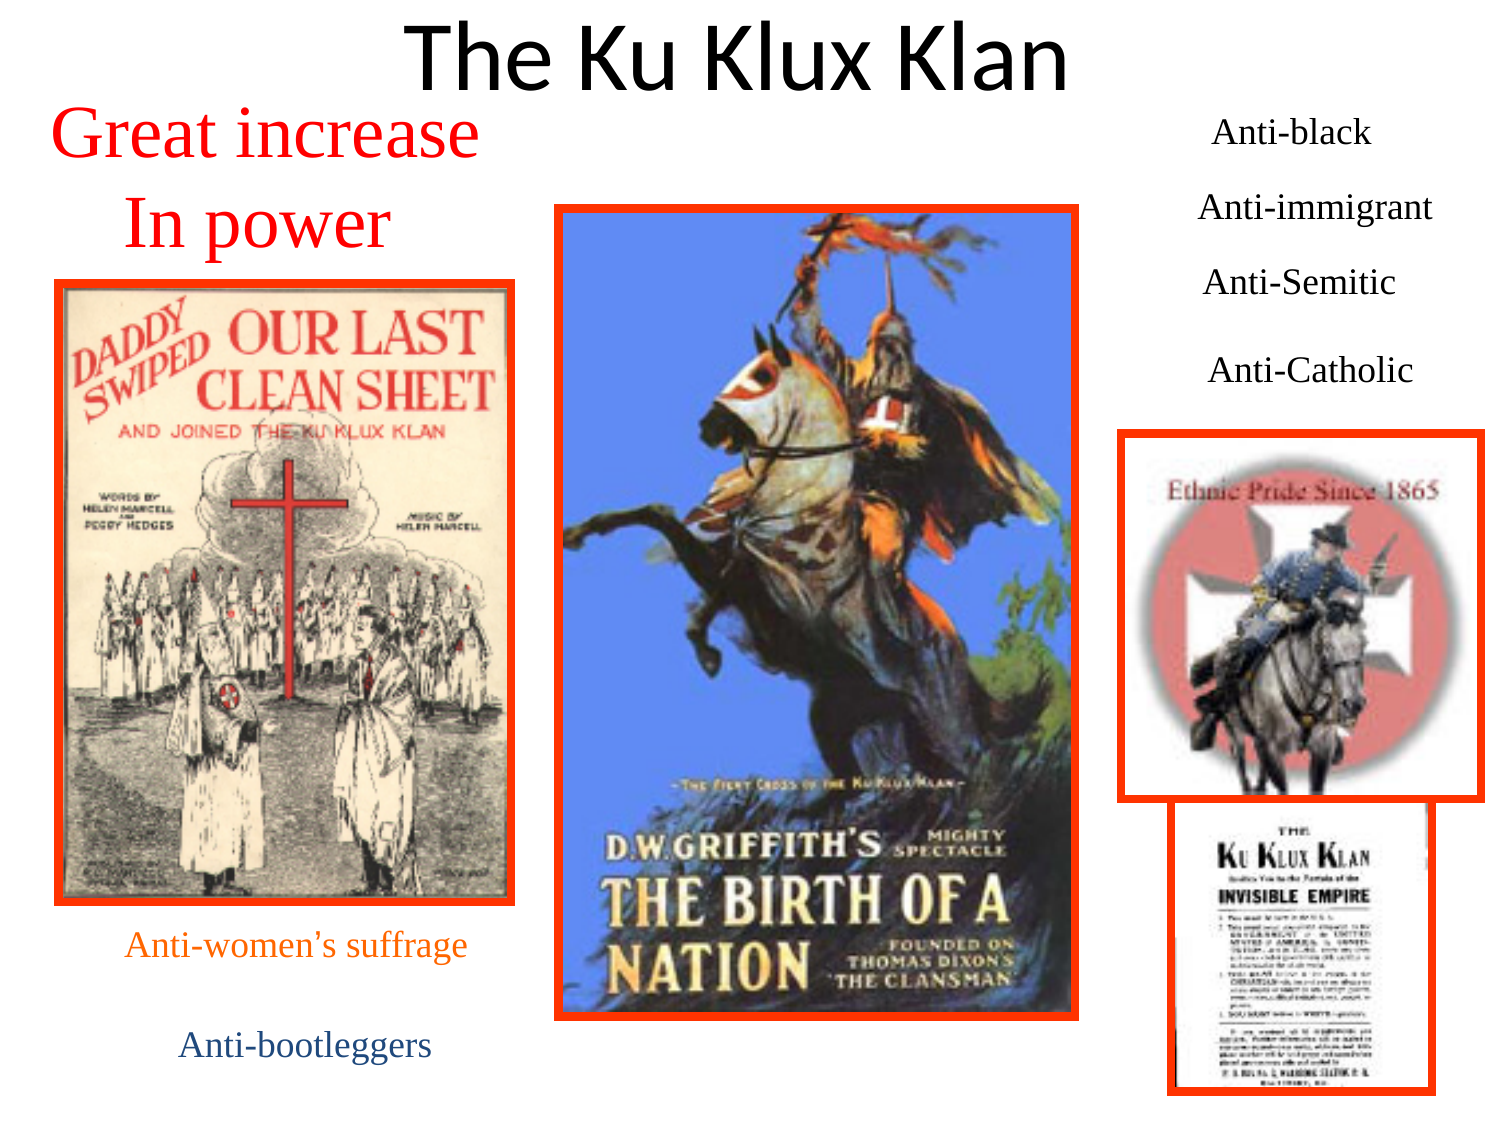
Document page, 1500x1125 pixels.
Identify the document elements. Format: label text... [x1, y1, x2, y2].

text_box Anti-bootleggers [163, 1012, 448, 1073]
text_box Great increase In power [19, 74, 497, 270]
title The Ku Klux Klan [99, 0, 1375, 150]
text_box Anti-black [1196, 99, 1387, 160]
text_box Anti-women’s suffrage [109, 912, 484, 973]
picture [1174, 799, 1429, 1088]
text_box Anti-immigrant [1182, 174, 1449, 235]
text_box Anti-Catholic [1192, 337, 1430, 398]
picture [562, 212, 1071, 1013]
text_box Anti-Semitic [1187, 249, 1412, 310]
picture [62, 287, 508, 899]
picture [1124, 437, 1477, 796]
